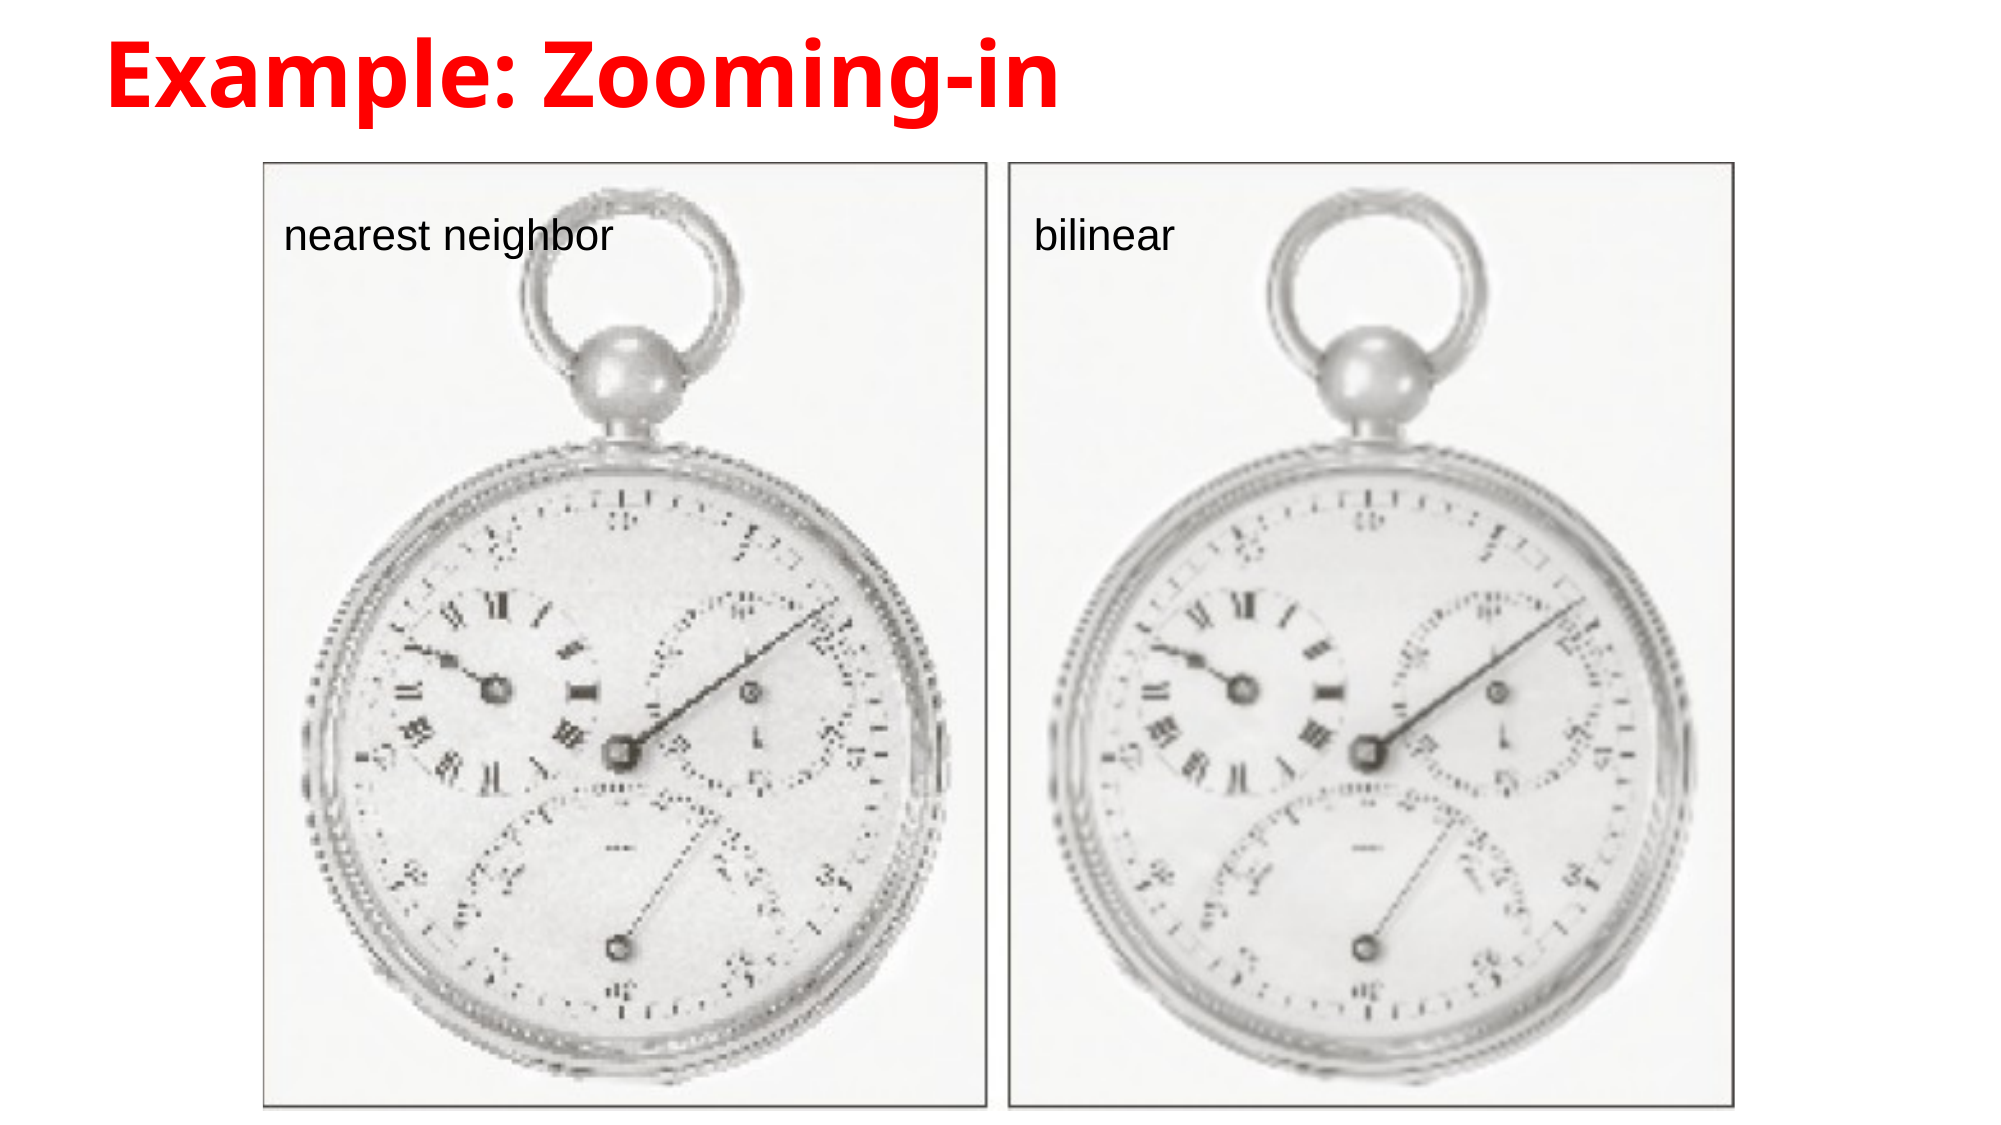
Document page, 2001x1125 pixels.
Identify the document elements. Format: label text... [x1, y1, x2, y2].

text_box bilinear [1032, 205, 1177, 260]
title Example: Zooming-in [101, 0, 1270, 165]
text_box [262, 162, 1735, 1111]
text_box nearest neighbor [282, 205, 615, 260]
